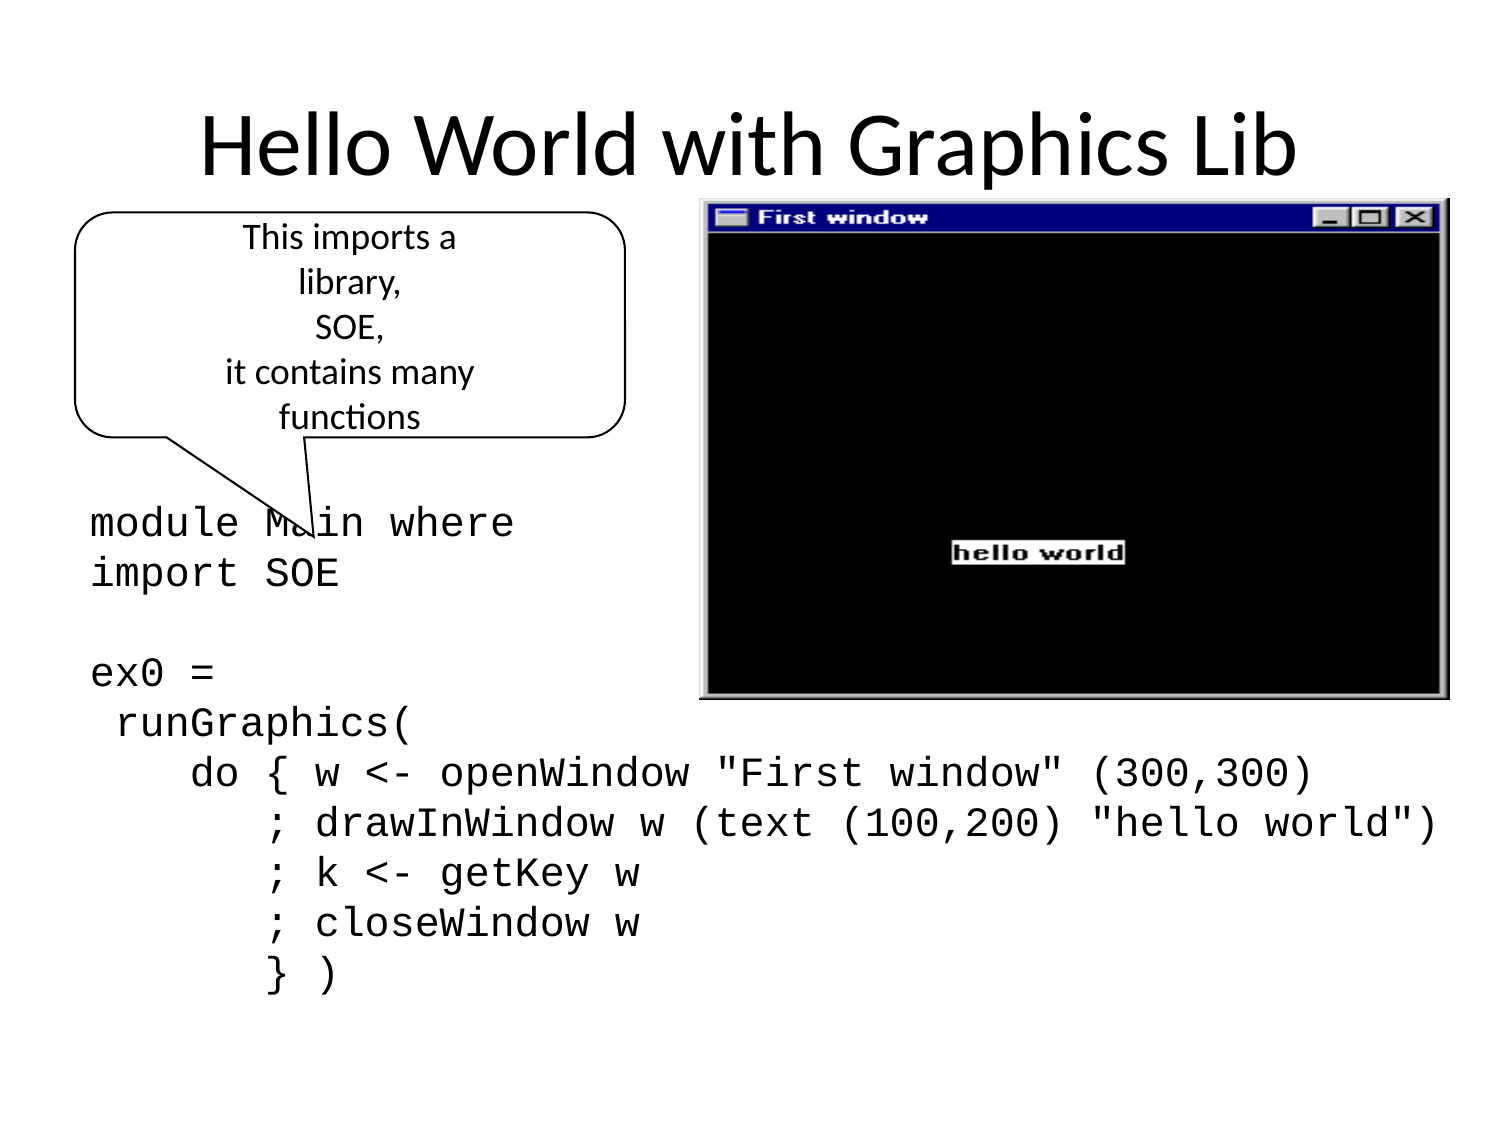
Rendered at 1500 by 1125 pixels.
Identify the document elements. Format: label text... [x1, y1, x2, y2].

text_box This imports a library, SOE, it contains many functions [75, 212, 625, 537]
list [699, 198, 1451, 701]
title Hello World with Graphics Lib [75, 45, 1425, 233]
text_box module Main where import SOE ex0 = runGraphics( do { w <- openWindow "First window" (300,300) ; drawInWindow w (text (100,200) "hello world") ; k <- getKey w ; closeWindow w } ) [75, 487, 1463, 1003]
